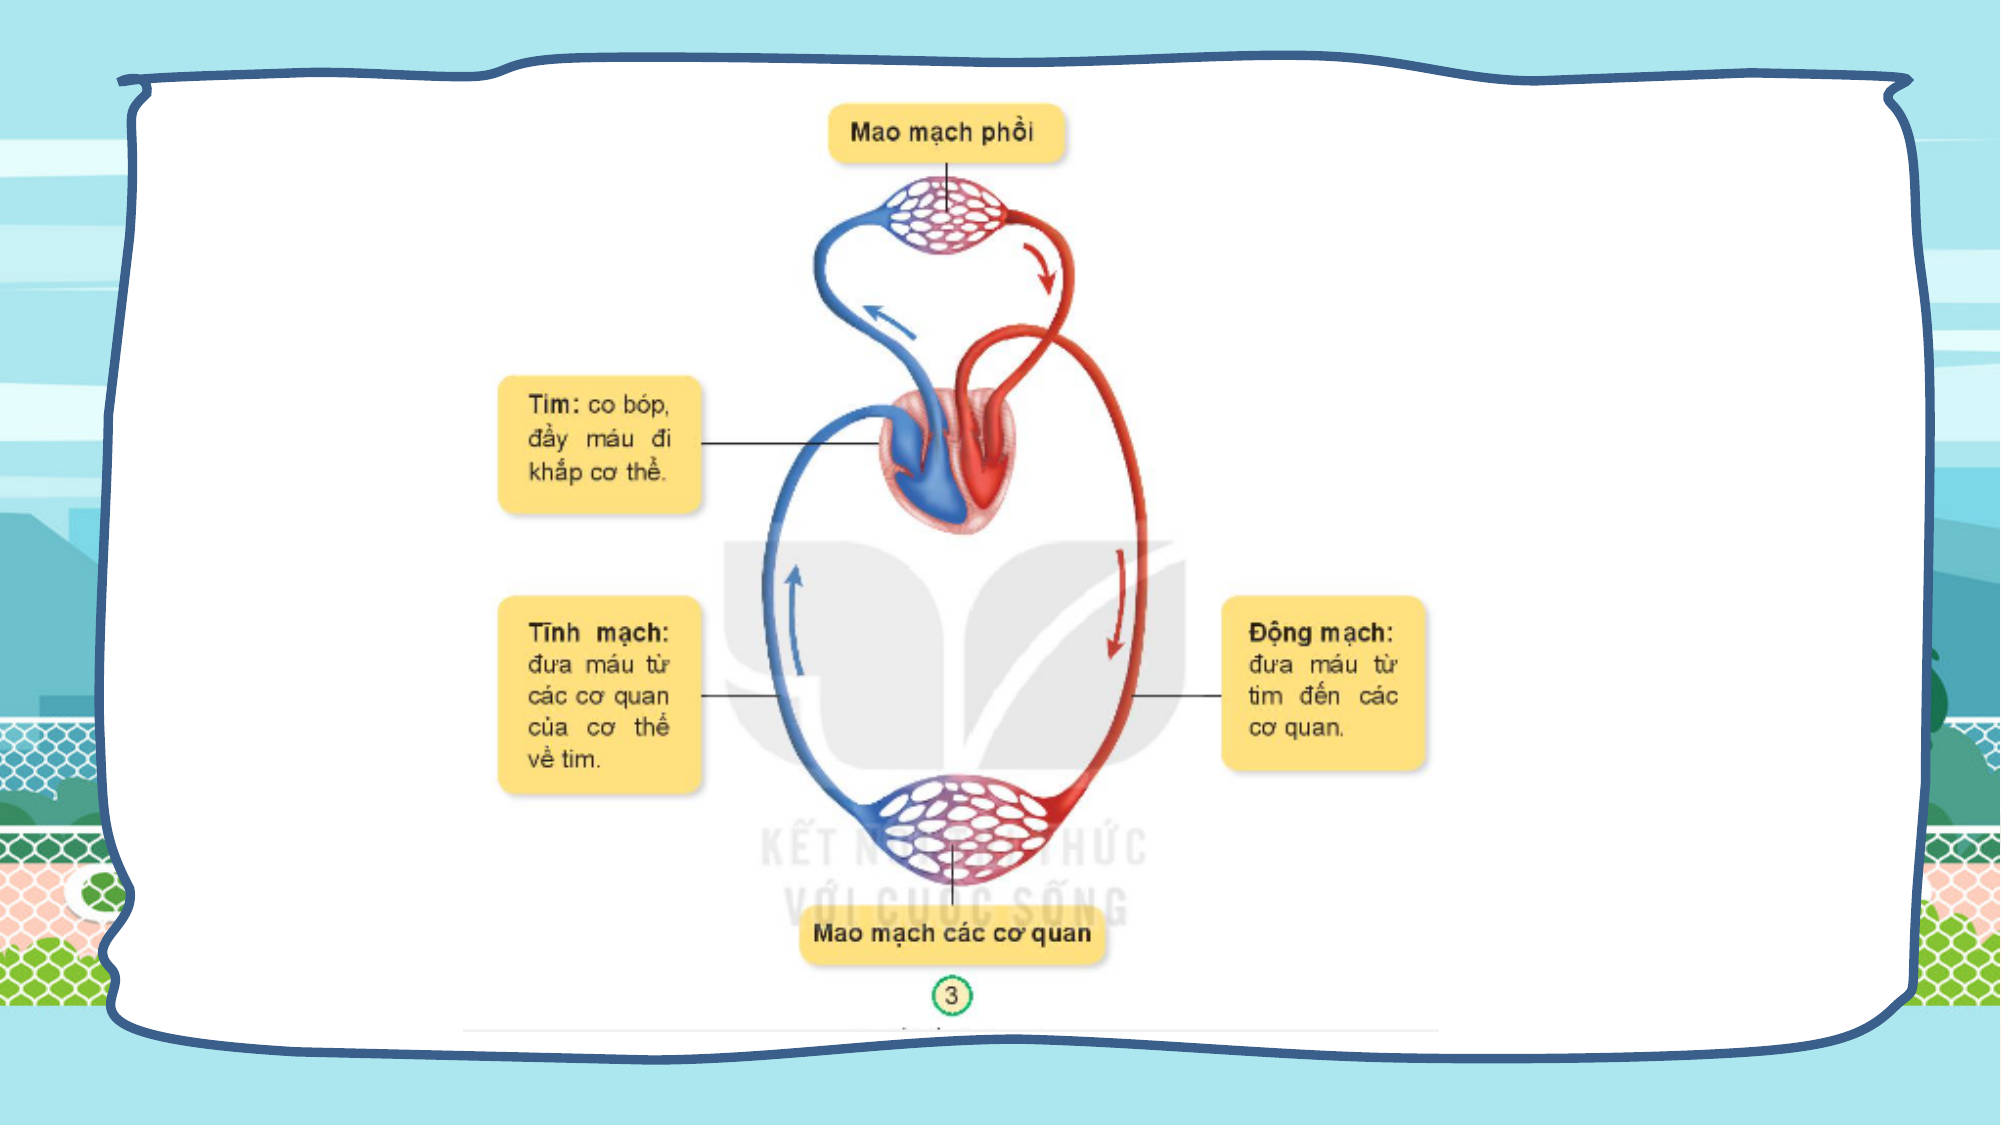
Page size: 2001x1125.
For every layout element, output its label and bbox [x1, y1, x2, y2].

picture [0, 0, 2001, 1125]
text_box [98, 54, 1932, 1062]
